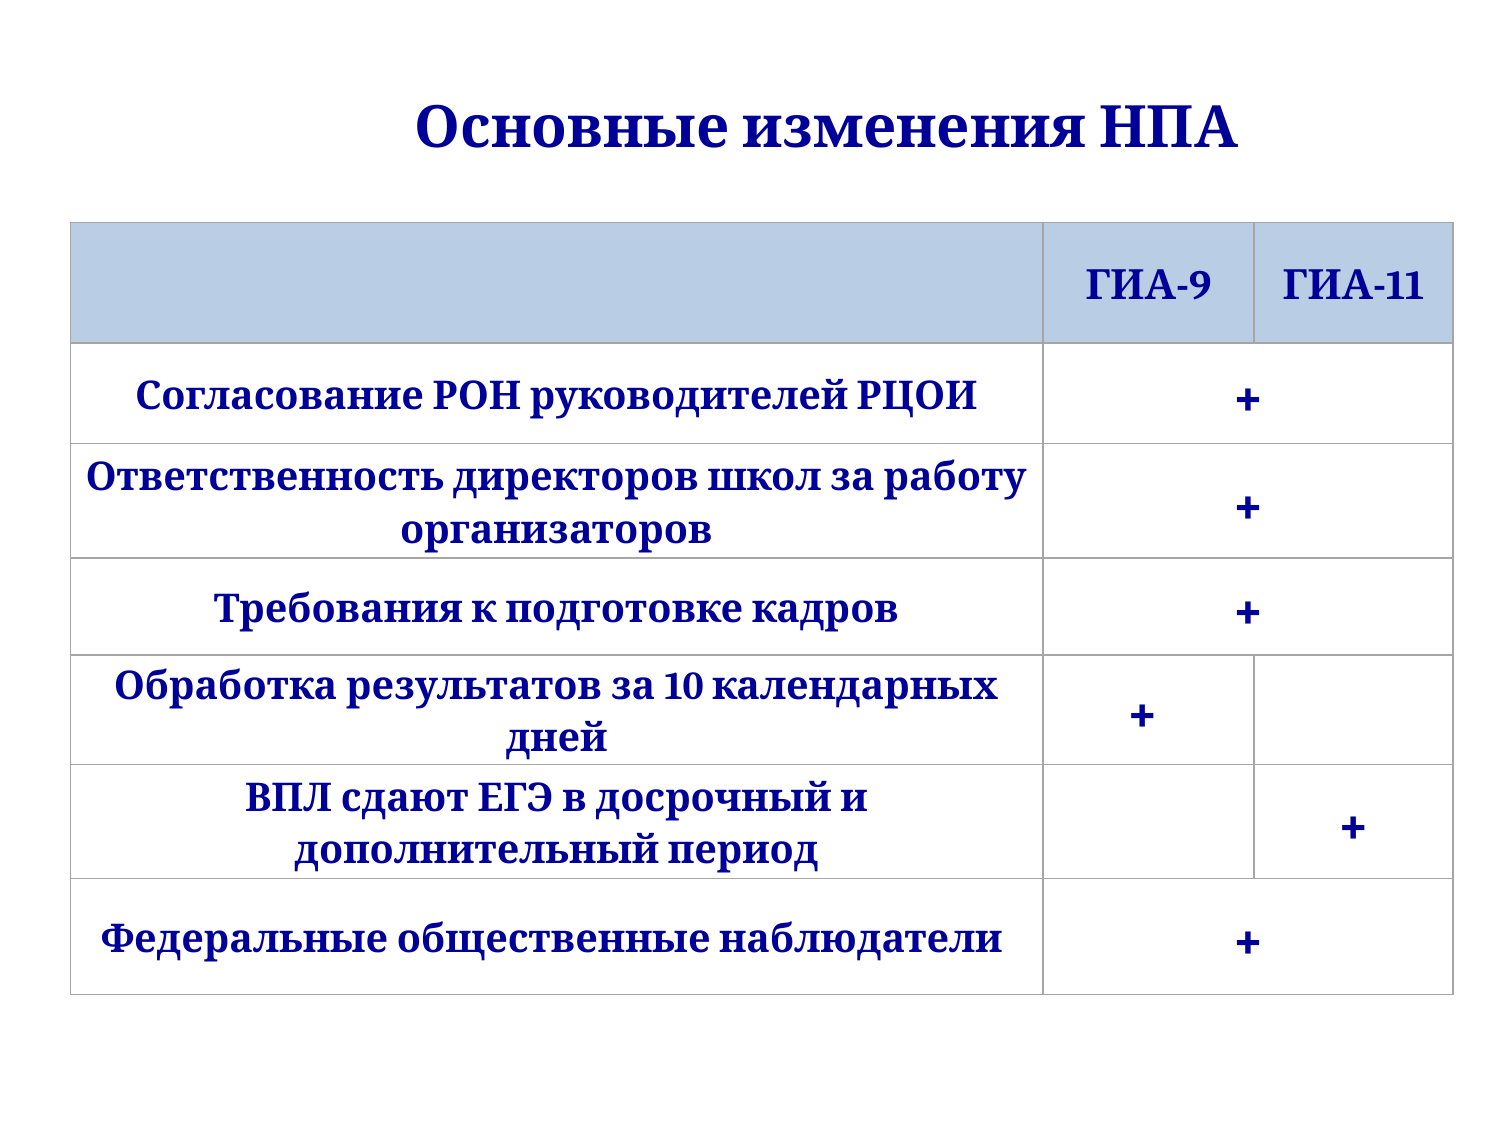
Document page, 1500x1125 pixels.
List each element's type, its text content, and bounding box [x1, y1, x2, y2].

table_cell [1255, 656, 1452, 764]
table_cell + [1044, 559, 1452, 654]
table_cell Федеральные общественные наблюдатели [71, 879, 1042, 994]
table_cell Согласование РОН руководителей РЦОИ [71, 344, 1042, 443]
table_cell [1044, 765, 1253, 878]
table_header [71, 223, 1042, 342]
table_cell Обработка результатов за 10 календарных дней [71, 656, 1042, 764]
table_cell + [1044, 444, 1452, 557]
table_cell Ответственность директоров школ за работу организаторов [71, 444, 1042, 557]
table_cell ВПЛ сдают ЕГЭ в досрочный и дополнительный период [71, 765, 1042, 878]
table_cell + [1044, 656, 1253, 764]
table_cell + [1044, 344, 1452, 443]
table_header ГИА-9 [1044, 223, 1253, 342]
table_cell + [1044, 879, 1452, 994]
table_header ГИА-11 [1255, 223, 1452, 342]
table_cell + [1255, 765, 1452, 878]
table_cell Требования к подготовке кадров [71, 559, 1042, 654]
text_box Основные изменения НПА [257, 82, 1395, 167]
